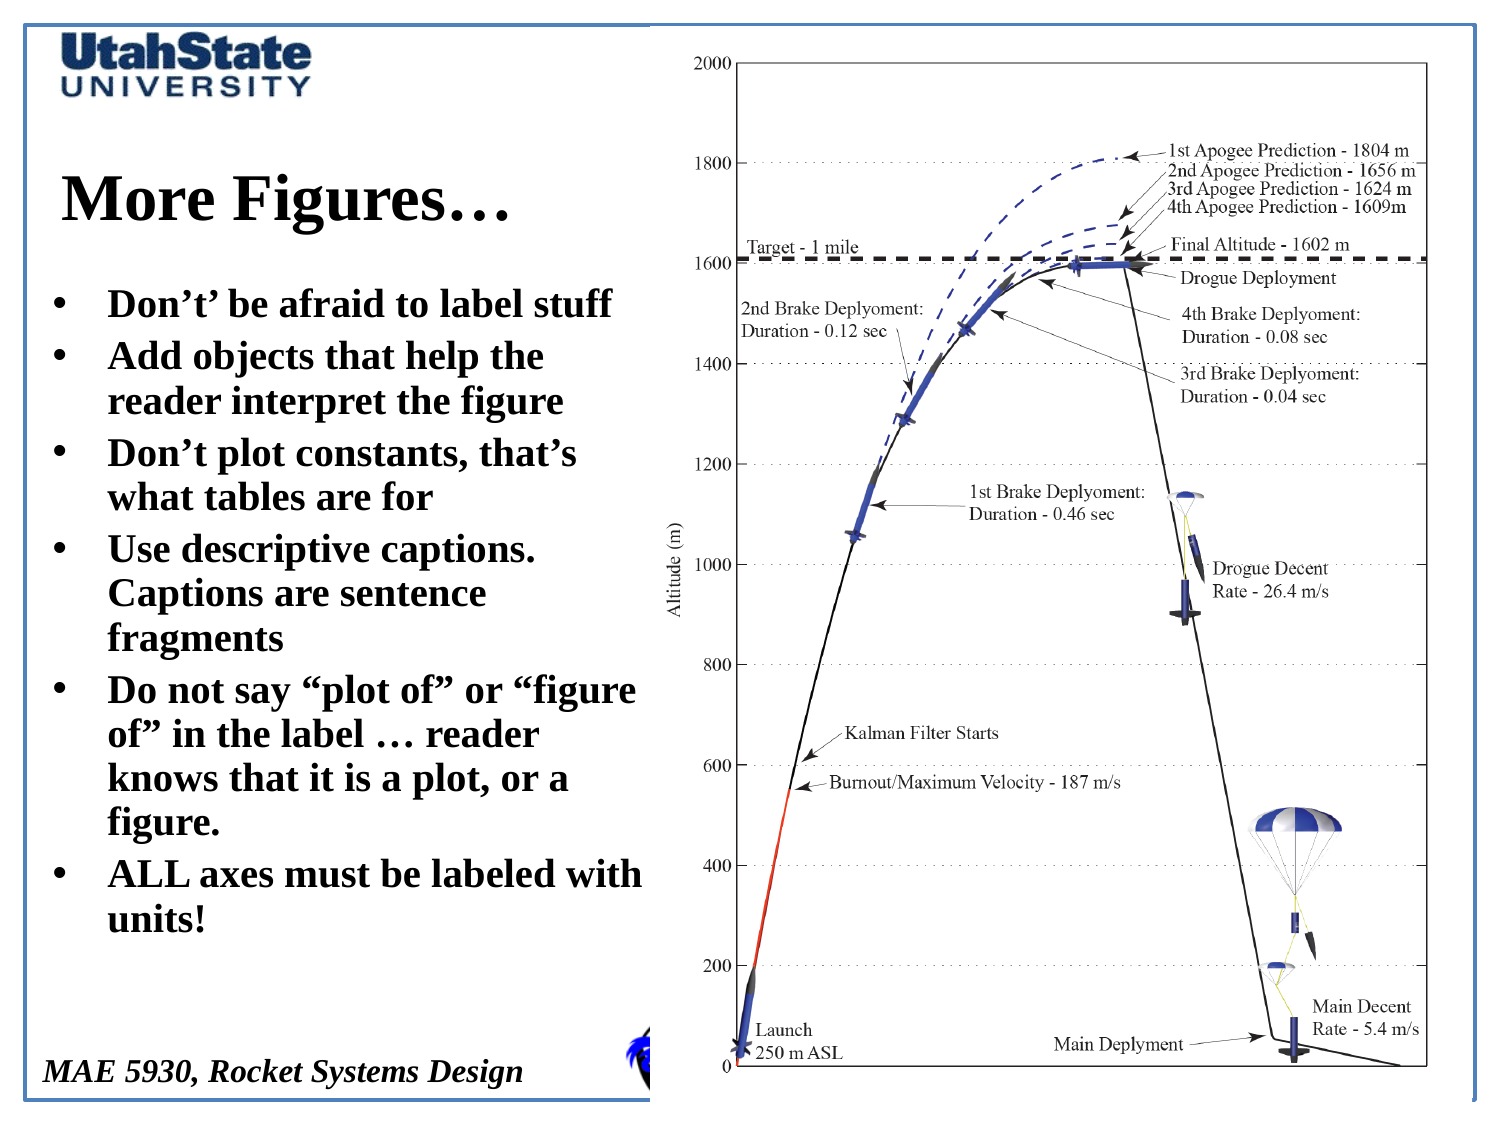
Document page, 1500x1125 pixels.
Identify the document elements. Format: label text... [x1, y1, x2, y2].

list Don’t’ be afraid to label stuff Add objects that help the reader interpret the figure Don’t plot constants, that’s what tables are for Use descriptive captions. Captions are sentence fragments Do not say “plot of” or “figure of” in the label … reader knows that it is a plot, or a figure. ALL axes must be labeled with units! [37, 275, 644, 950]
picture [50, 31, 313, 99]
picture [624, 26, 1473, 1113]
title More Figures… [0, 99, 575, 288]
